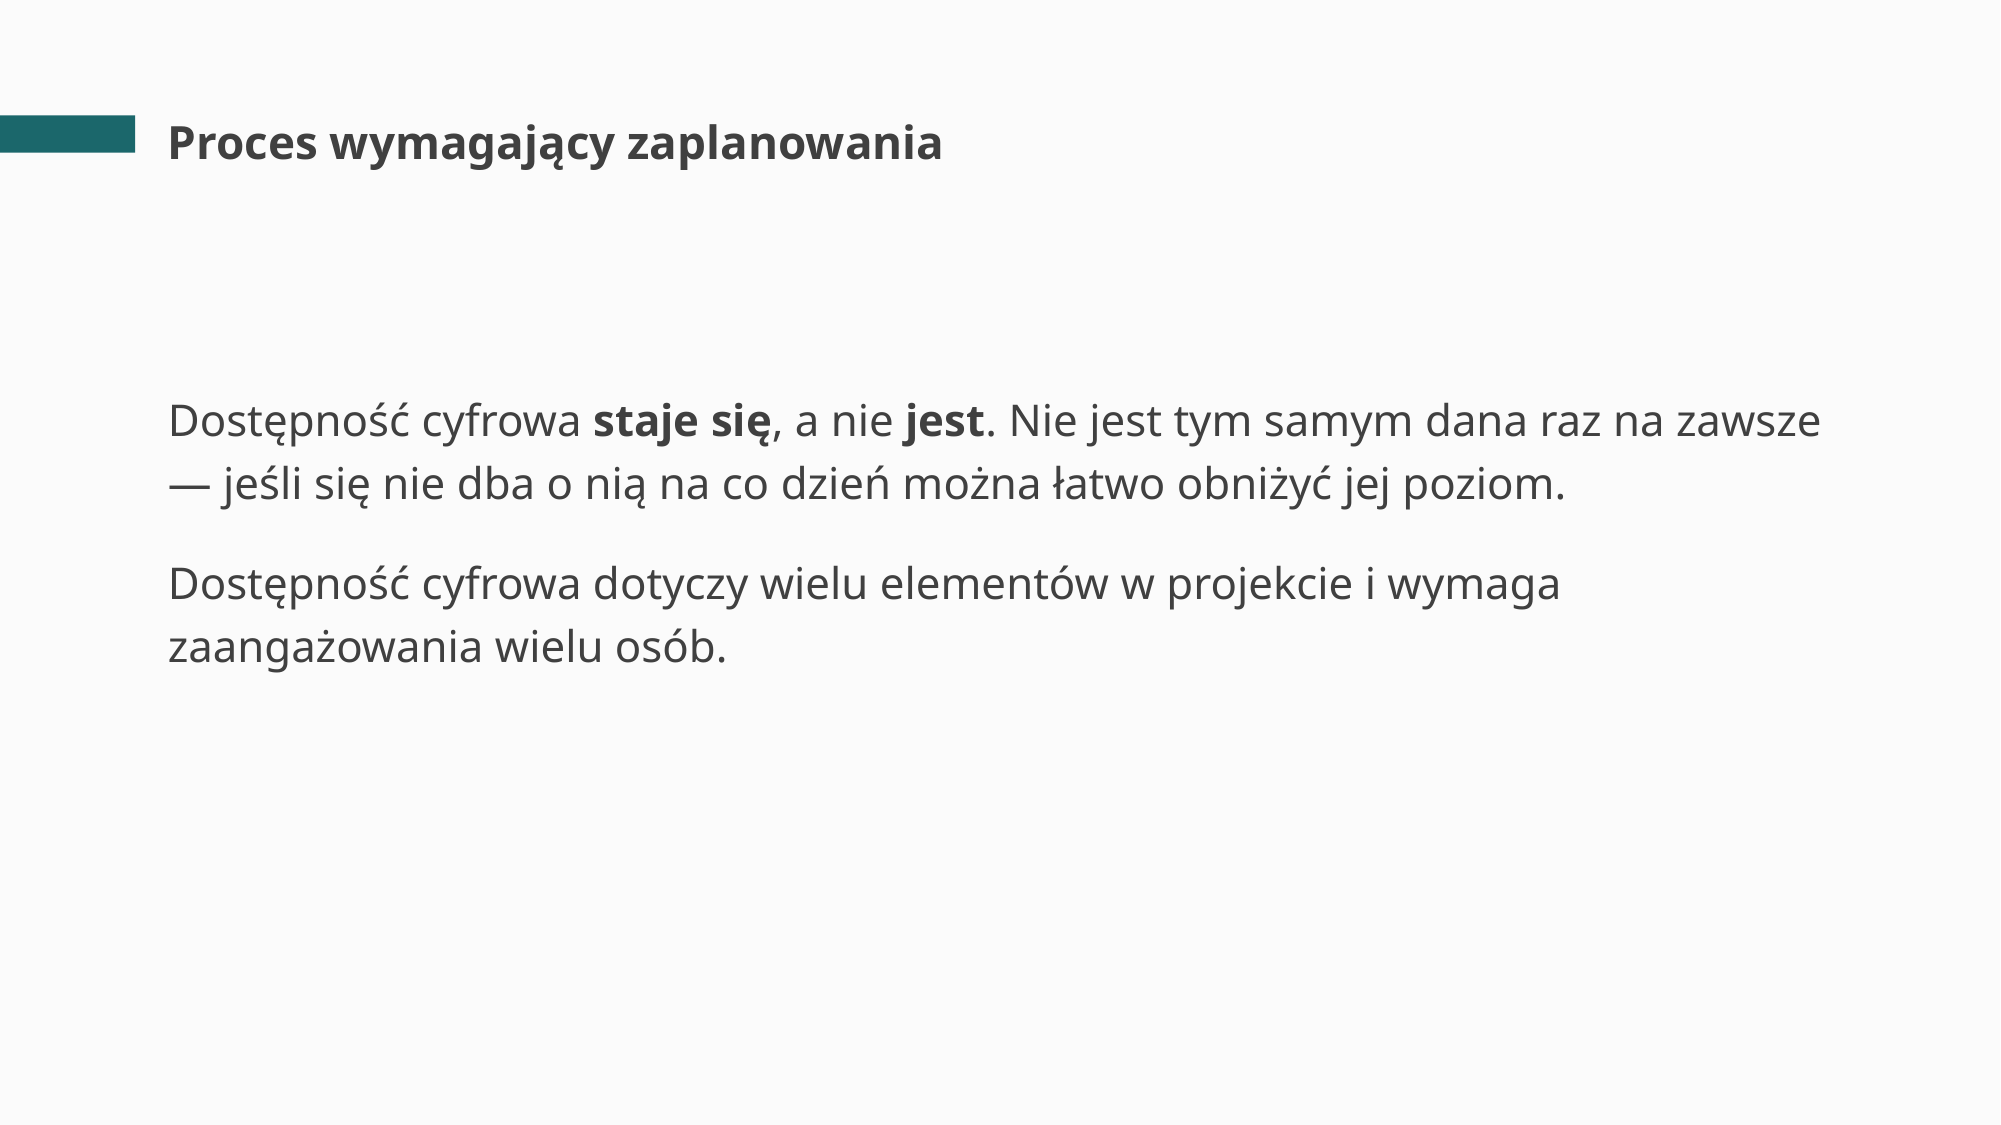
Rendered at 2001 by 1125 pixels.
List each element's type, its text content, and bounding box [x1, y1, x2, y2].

title Proces wymagający zaplanowania [152, 98, 1886, 211]
list Dostępność cyfrowa staje się, a nie jest. Nie jest tym samym dana raz na zawsze — jeśli się nie dba o nią na co dzień można łatwo obniżyć jej poziom. Dostępność cyfrowa dotyczy wielu elementów w projekcie i wymaga zaangażowania wielu osób. [152, 374, 1847, 723]
